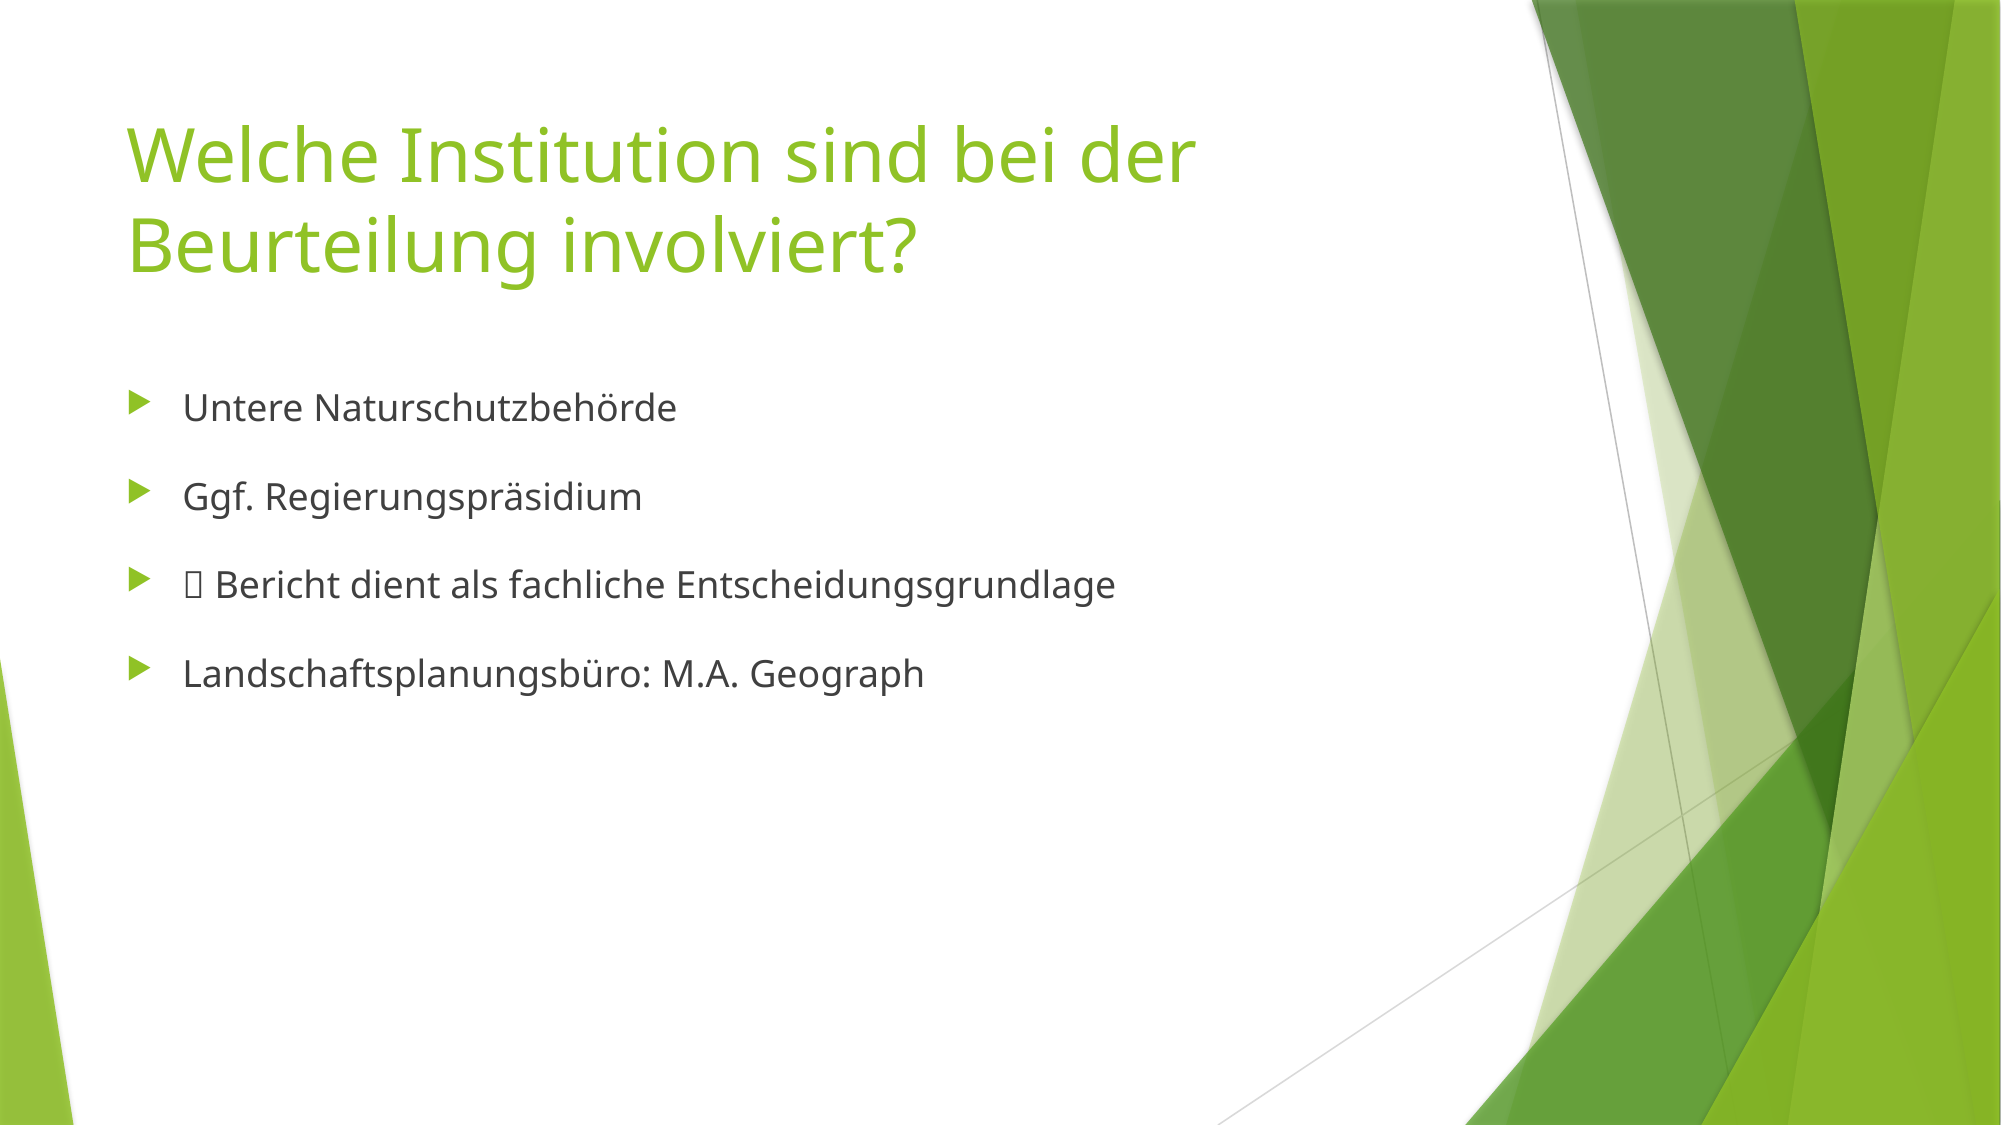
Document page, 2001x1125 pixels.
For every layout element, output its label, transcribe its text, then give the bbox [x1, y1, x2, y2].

title Welche Institution sind bei der Beurteilung involviert? [111, 99, 1522, 317]
list Untere Naturschutzbehörde Ggf. Regierungspräsidium  Bericht dient als fachliche Entscheidungsgrundlage Landschaftsplanungsbüro: M.A. Geograph [111, 354, 1522, 992]
